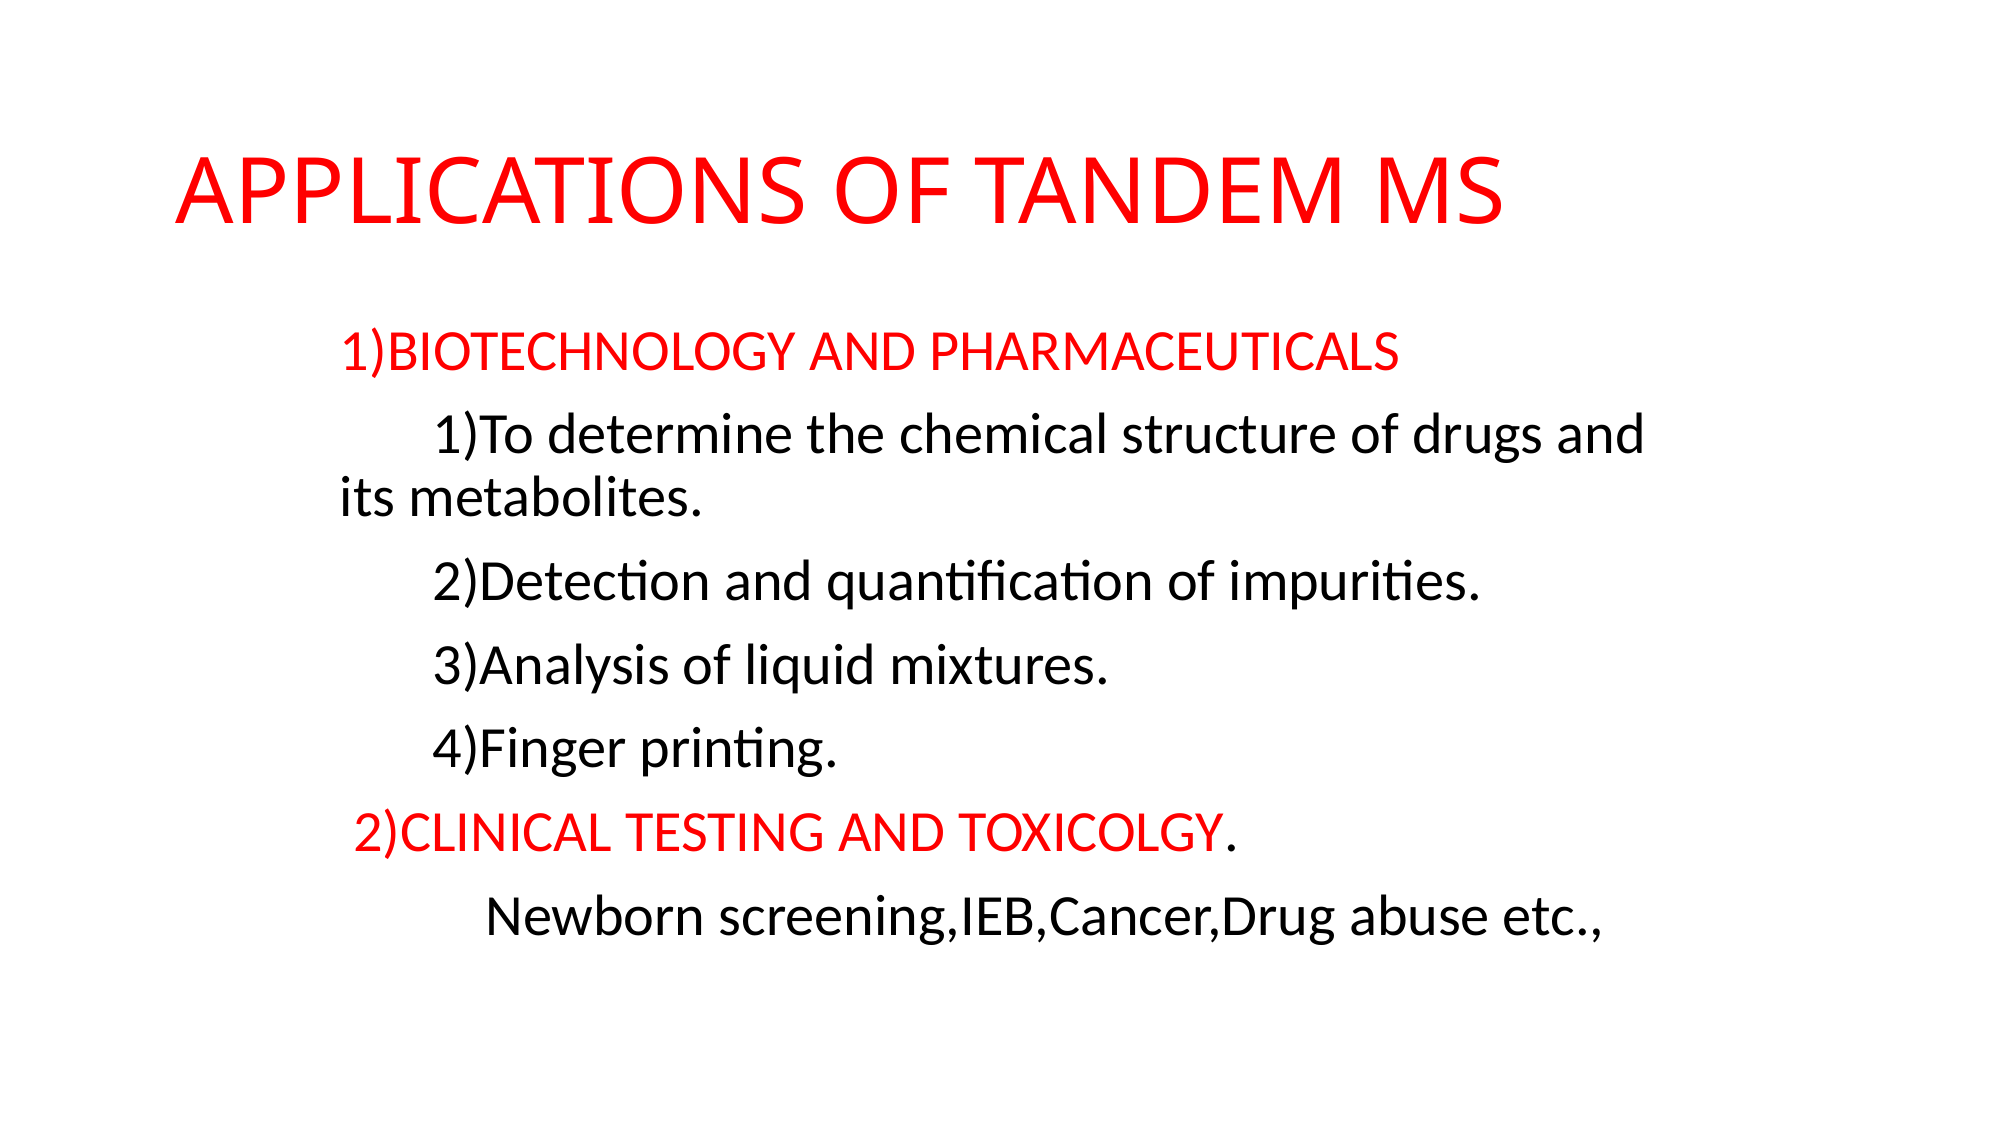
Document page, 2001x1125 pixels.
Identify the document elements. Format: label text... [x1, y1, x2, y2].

list 1)BIOTECHNOLOGY AND PHARMACEUTICALS 1)To determine the chemical structure of drugs and its metabolites. 2)Detection and quantification of impurities. 3)Analysis of liquid mixtures. 4)Finger printing. 2)CLINICAL TESTING AND TOXICOLGY. Newborn screening,IEB,Cancer,Drug abuse etc., [324, 312, 1675, 1005]
title APPLICATIONS OF TANDEM MS [160, 112, 1925, 275]
